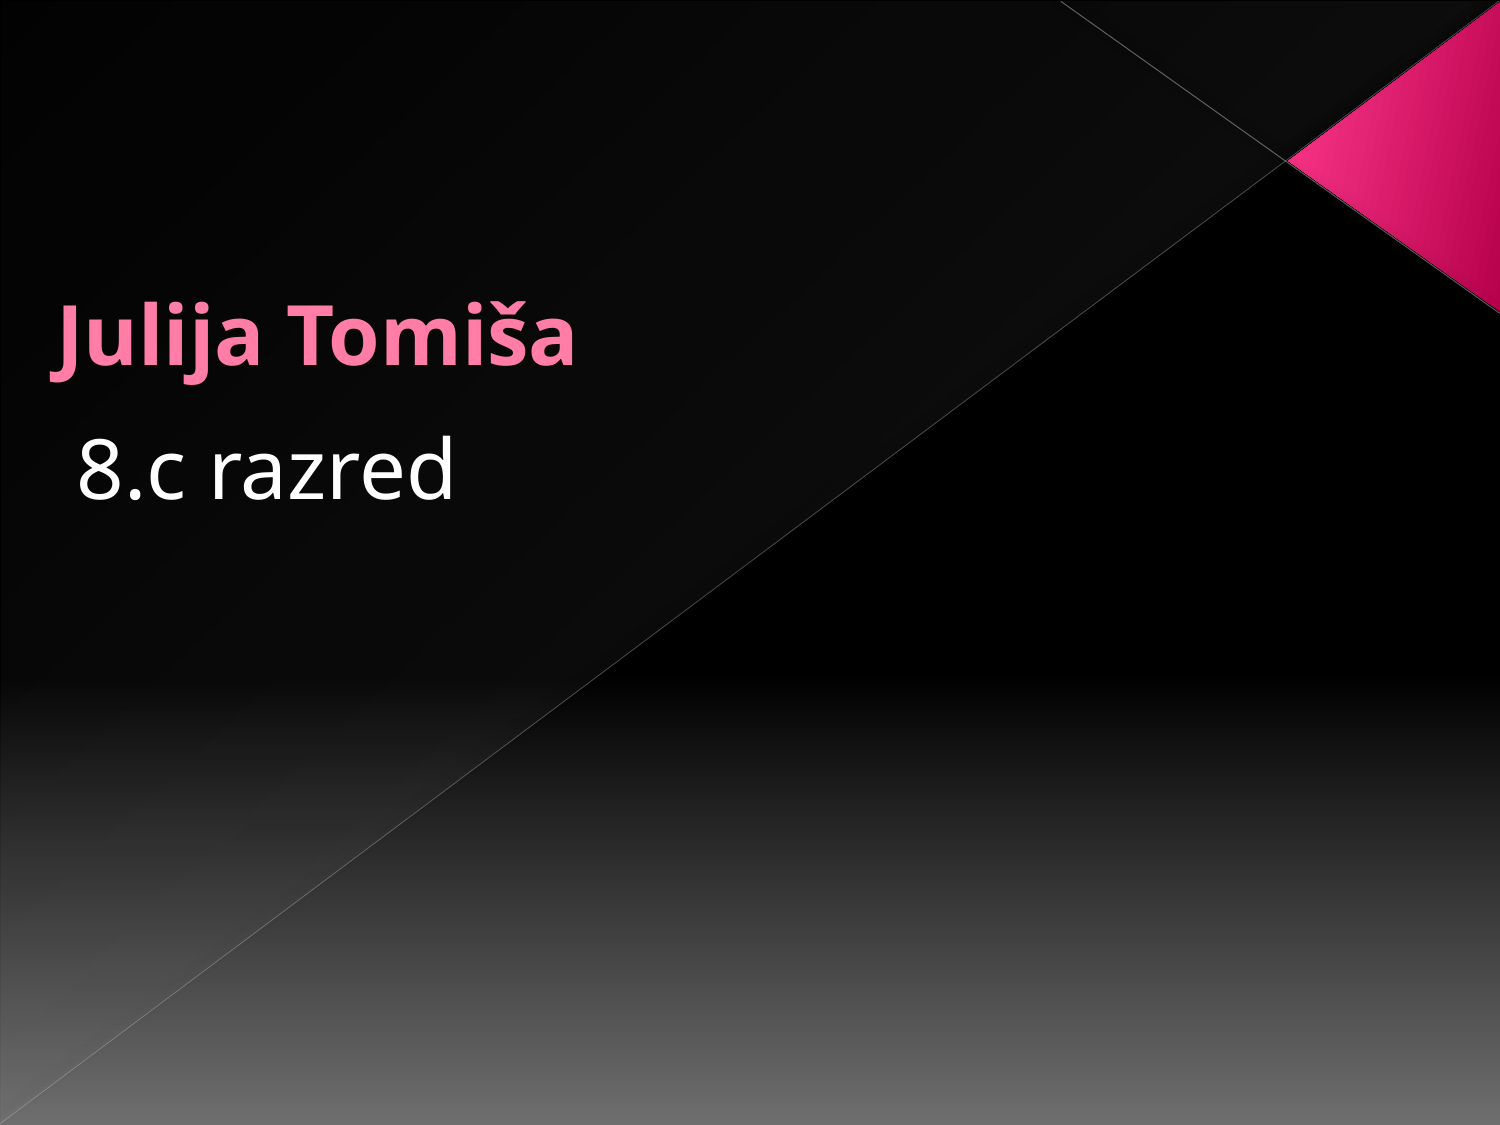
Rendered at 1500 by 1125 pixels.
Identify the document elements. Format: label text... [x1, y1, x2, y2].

title Julija Tomiša [41, 219, 1229, 444]
list 8.c razred [53, 408, 691, 784]
